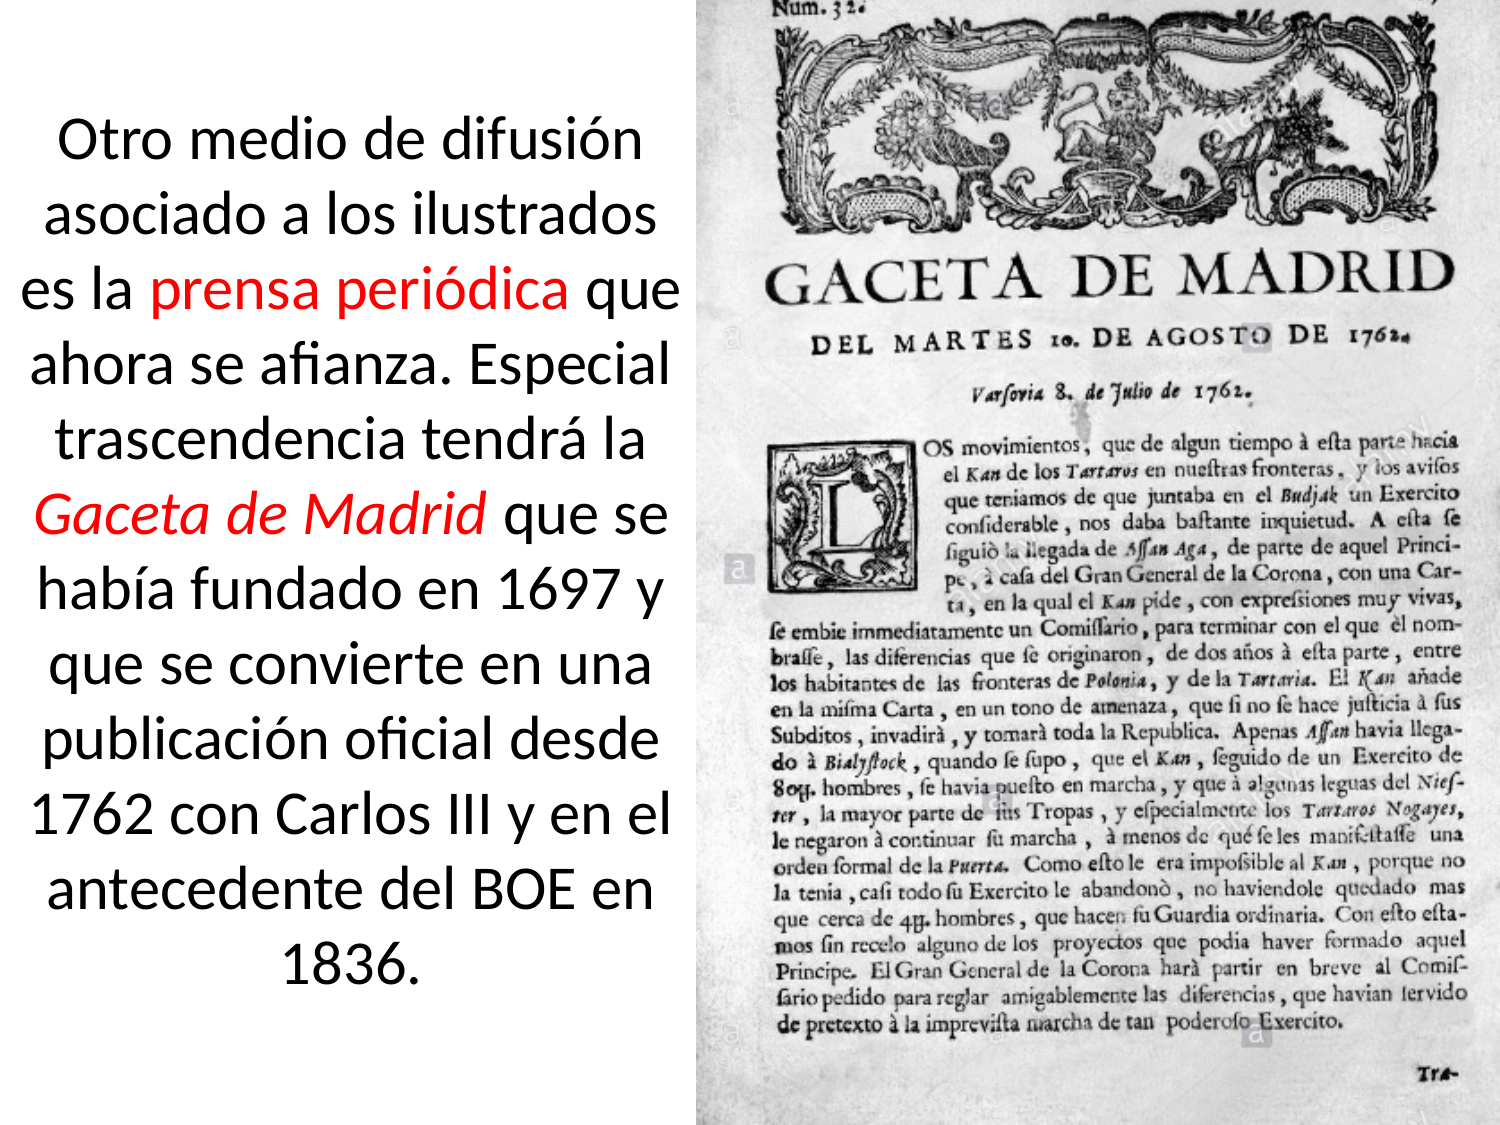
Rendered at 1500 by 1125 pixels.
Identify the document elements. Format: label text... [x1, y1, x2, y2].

text_box Otro medio de difusión asociado a los ilustrados es la prensa periódica que ahora se afianza. Especial trascendencia tendrá la Gaceta de Madrid que se había fundado en 1697 y que se convierte en una publicación oficial desde 1762 con Carlos III y en el antecedente del BOE en 1836. [0, 89, 691, 1004]
picture [696, 0, 1500, 1125]
